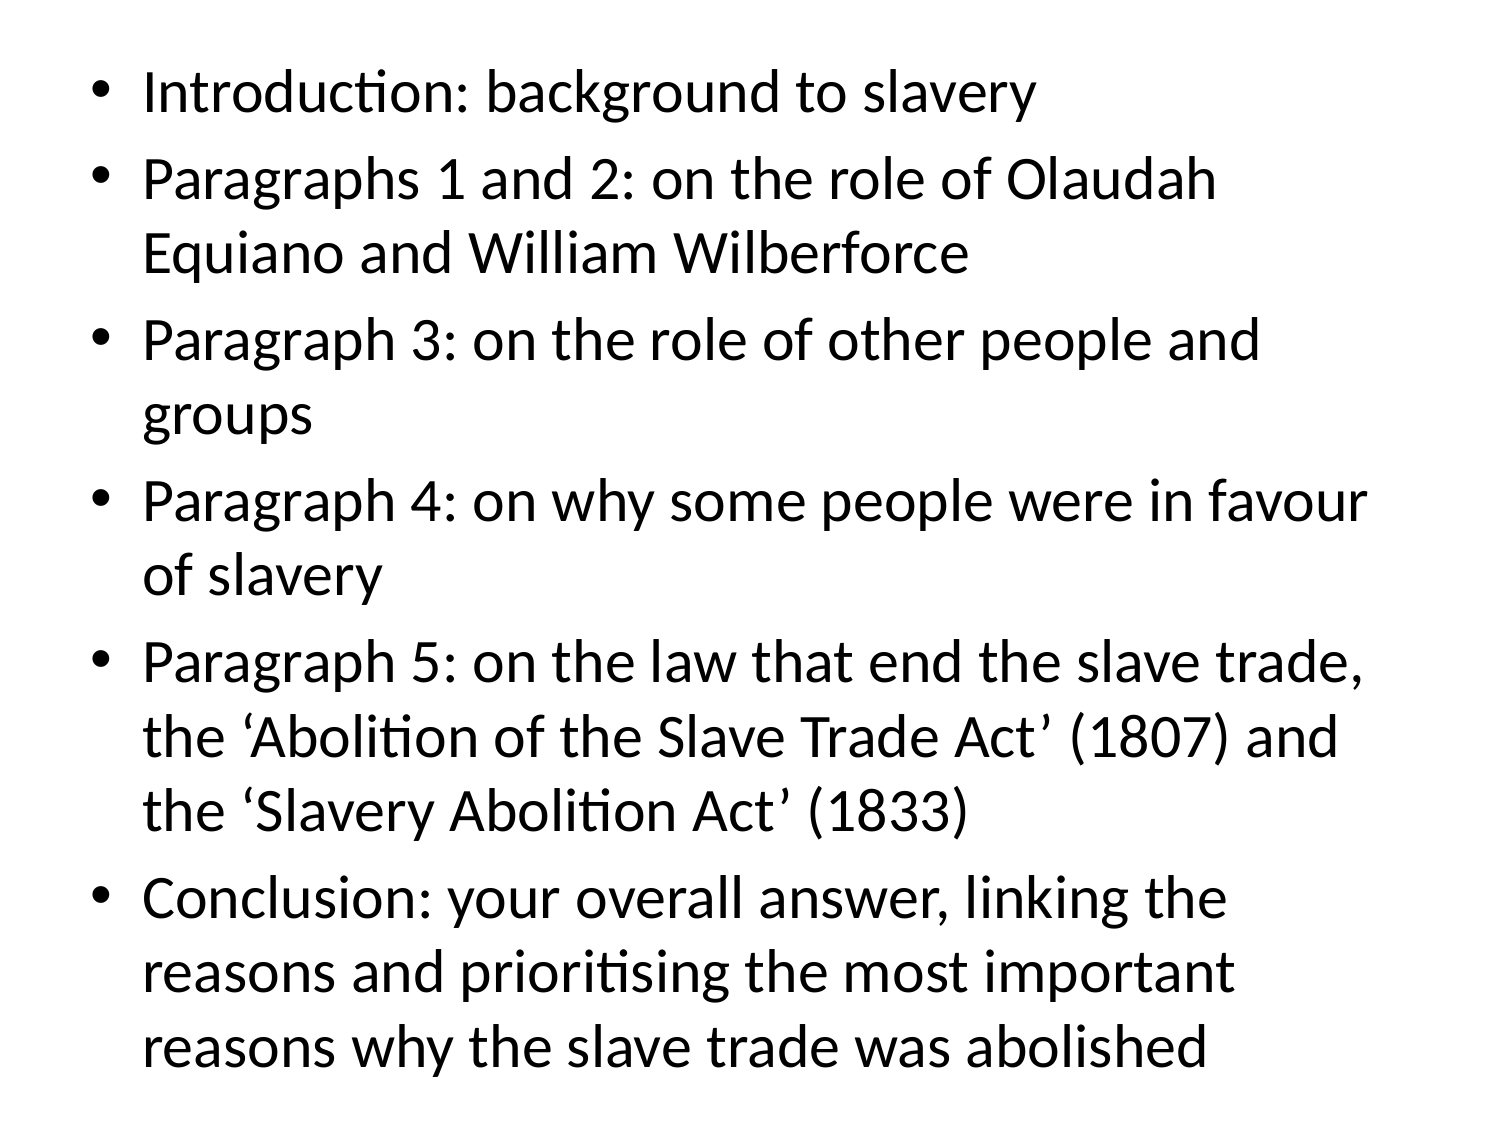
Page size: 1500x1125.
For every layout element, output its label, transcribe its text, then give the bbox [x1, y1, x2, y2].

list Introduction: background to slavery Paragraphs 1 and 2: on the role of Olaudah Equiano and William Wilberforce Paragraph 3: on the role of other people and groups Paragraph 4: on why some people were in favour of slavery Paragraph 5: on the law that end the slave trade, the ‘Abolition of the Slave Trade Act’ (1807) and the ‘Slavery Abolition Act’ (1833) Conclusion: your overall answer, linking the reasons and prioritising the most important reasons why the slave trade was abolished [75, 42, 1425, 1094]
